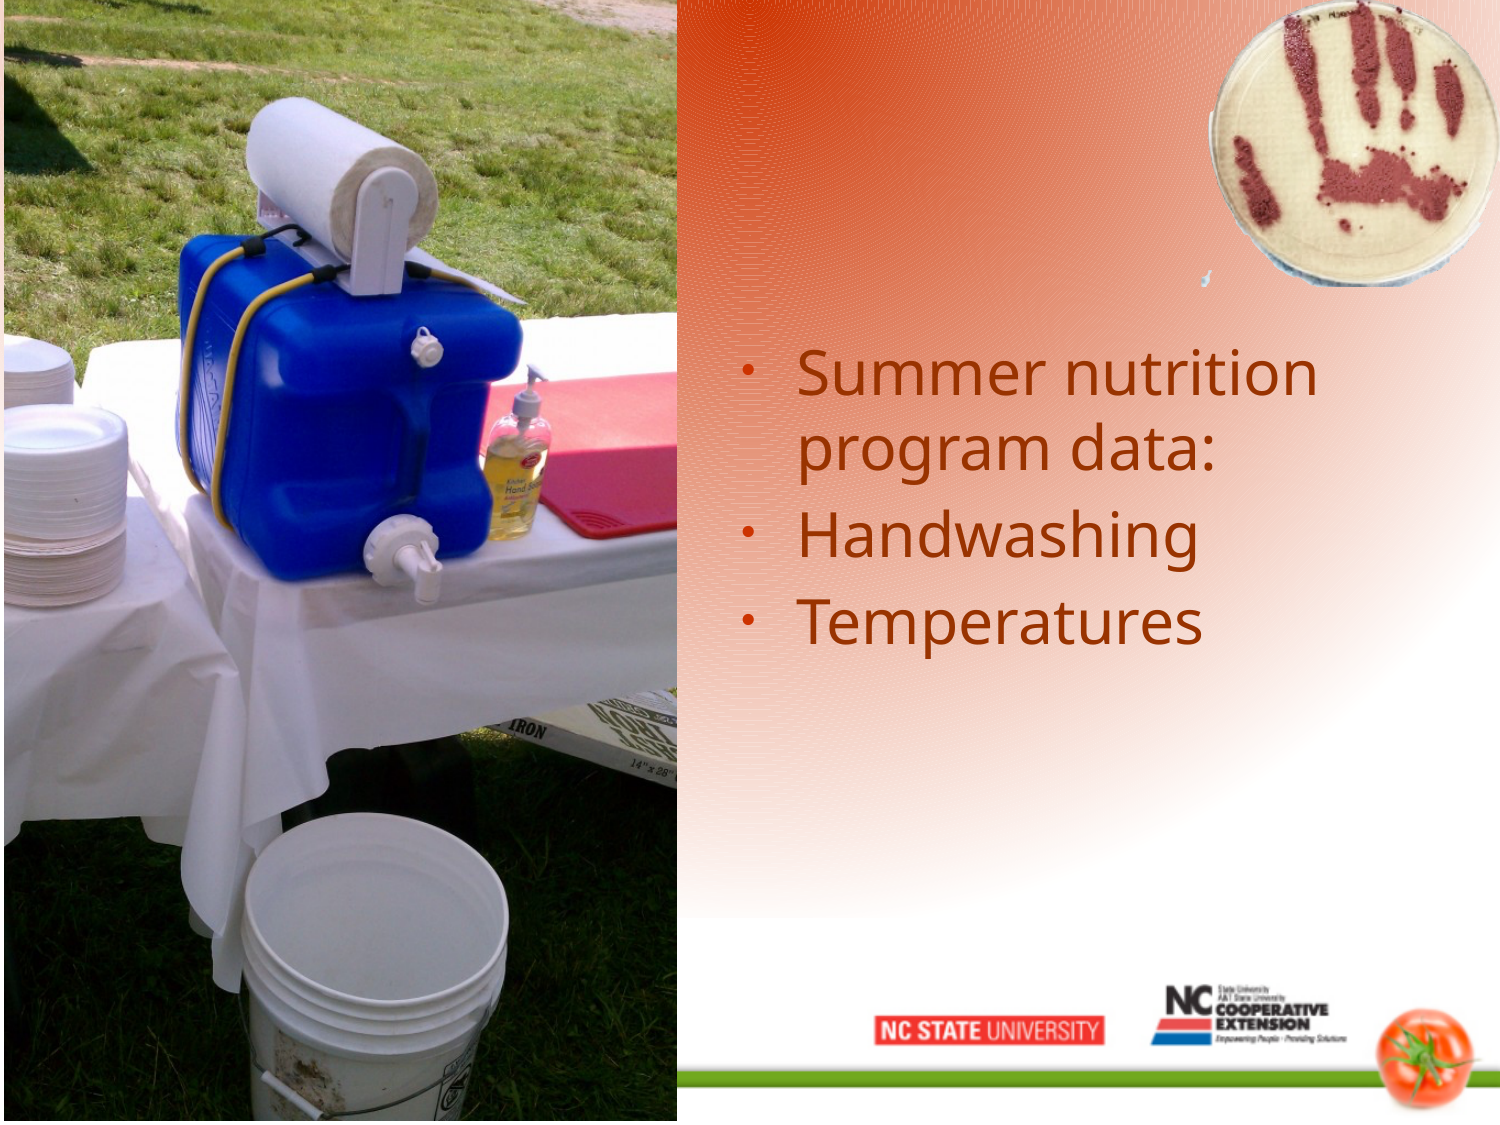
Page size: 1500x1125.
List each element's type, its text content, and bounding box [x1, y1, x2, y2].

picture [3, 0, 677, 1121]
list Summer nutrition program data: Handwashing Temperatures [725, 324, 1425, 888]
